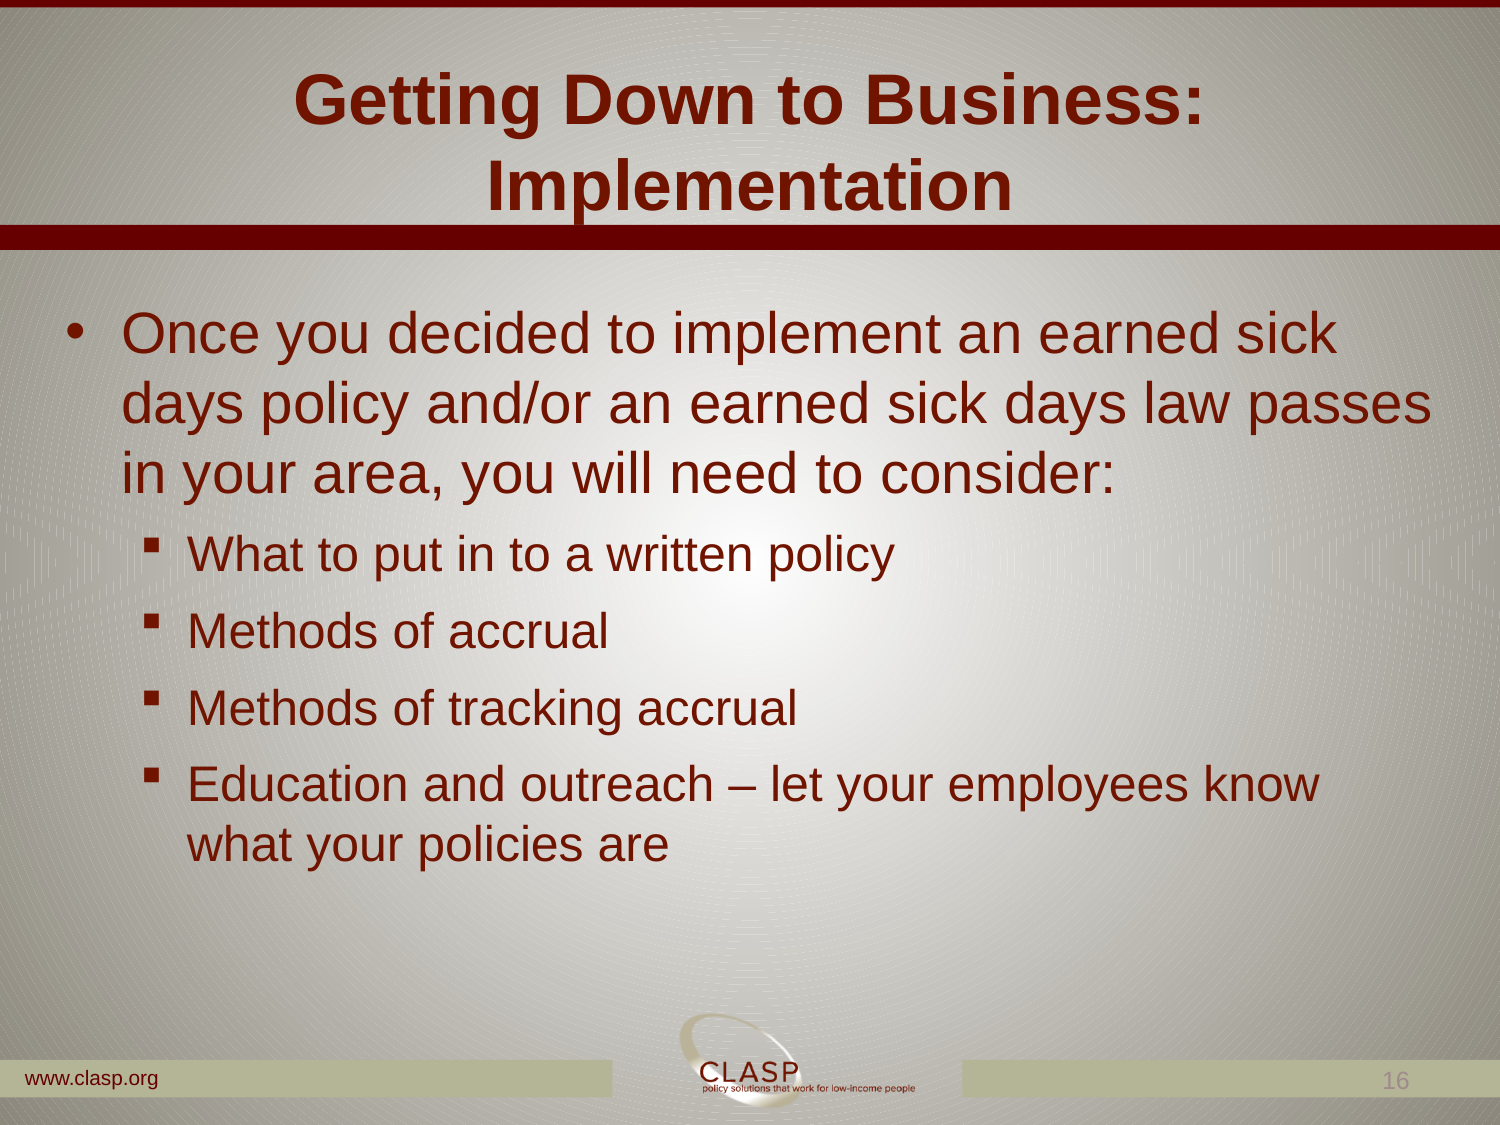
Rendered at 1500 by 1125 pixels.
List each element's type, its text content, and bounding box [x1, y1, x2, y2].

slide_number 16 [1074, 1050, 1425, 1110]
title Getting Down to Business: Implementation [75, 45, 1425, 233]
picture [662, 1005, 915, 1125]
list Once you decided to implement an earned sick days policy and/or an earned sick days law passes in your area, you will need to consider: What to put in to a written policy Methods of accrual Methods of tracking accrual Education and outreach – let your employees know what your policies are [50, 287, 1450, 1005]
